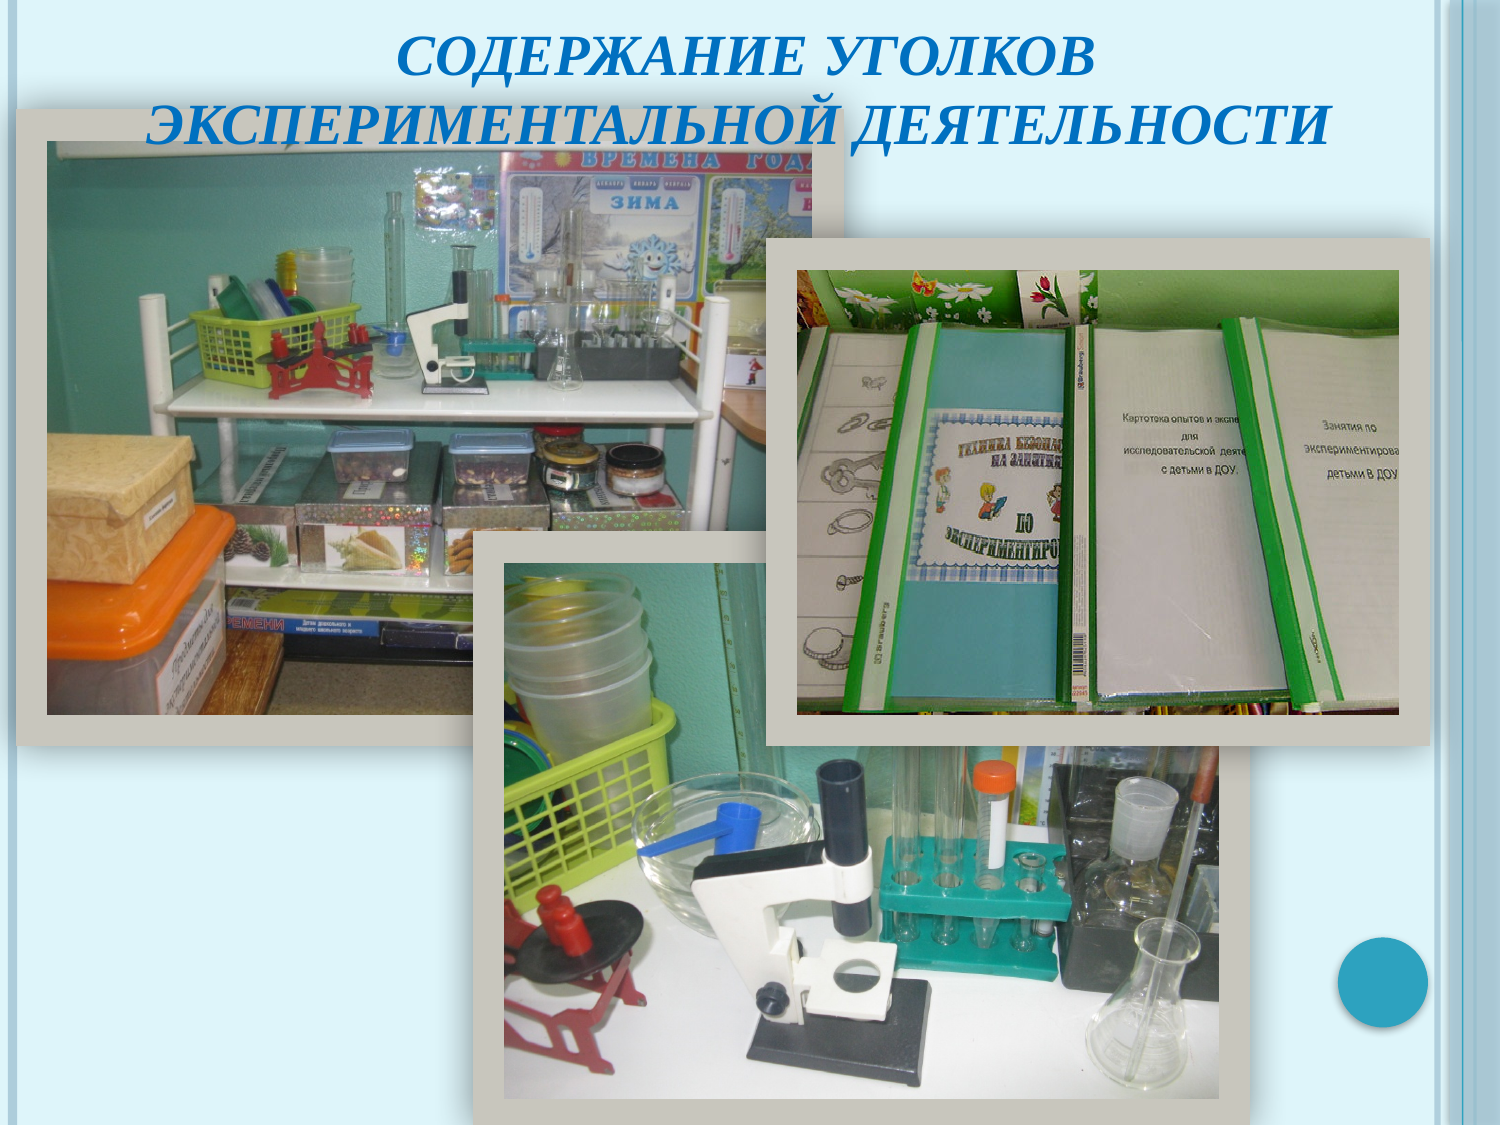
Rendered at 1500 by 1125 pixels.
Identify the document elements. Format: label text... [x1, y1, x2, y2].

title Содержание уголков экспериментальной деятельности [75, 45, 1418, 164]
picture [46, 140, 1400, 1100]
